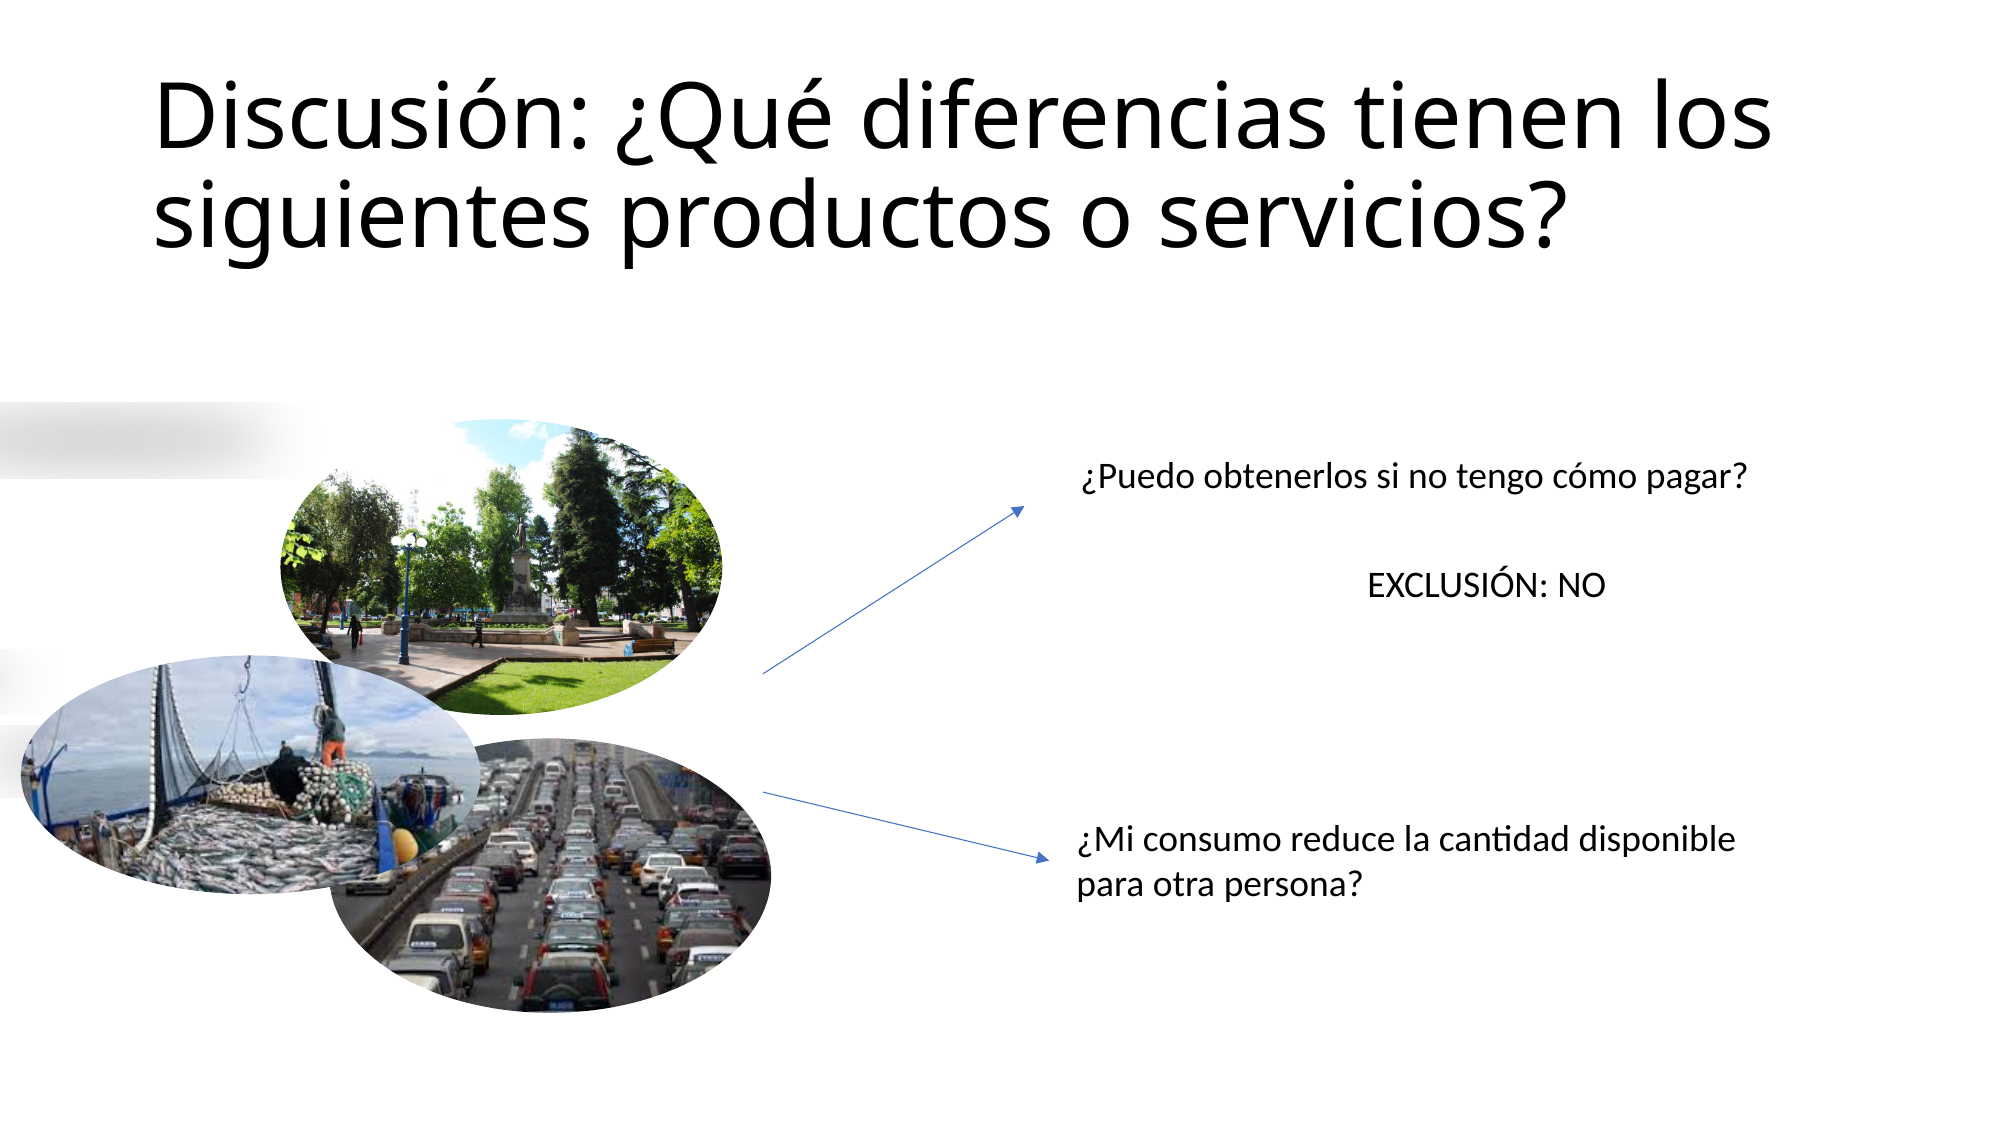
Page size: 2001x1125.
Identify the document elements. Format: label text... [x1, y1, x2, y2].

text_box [762, 505, 1025, 674]
title Discusión: ¿Qué diferencias tienen los siguientes productos o servicios? [137, 59, 1863, 278]
picture [20, 419, 772, 1013]
text_box ¿Mi consumo reduce la cantidad disponible para otra persona? [1061, 806, 1769, 912]
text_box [772, 792, 1050, 861]
text_box EXCLUSIÓN: NO [1352, 552, 1622, 613]
text_box ¿Puedo obtenerlos si no tengo cómo pagar? [1065, 443, 1765, 504]
